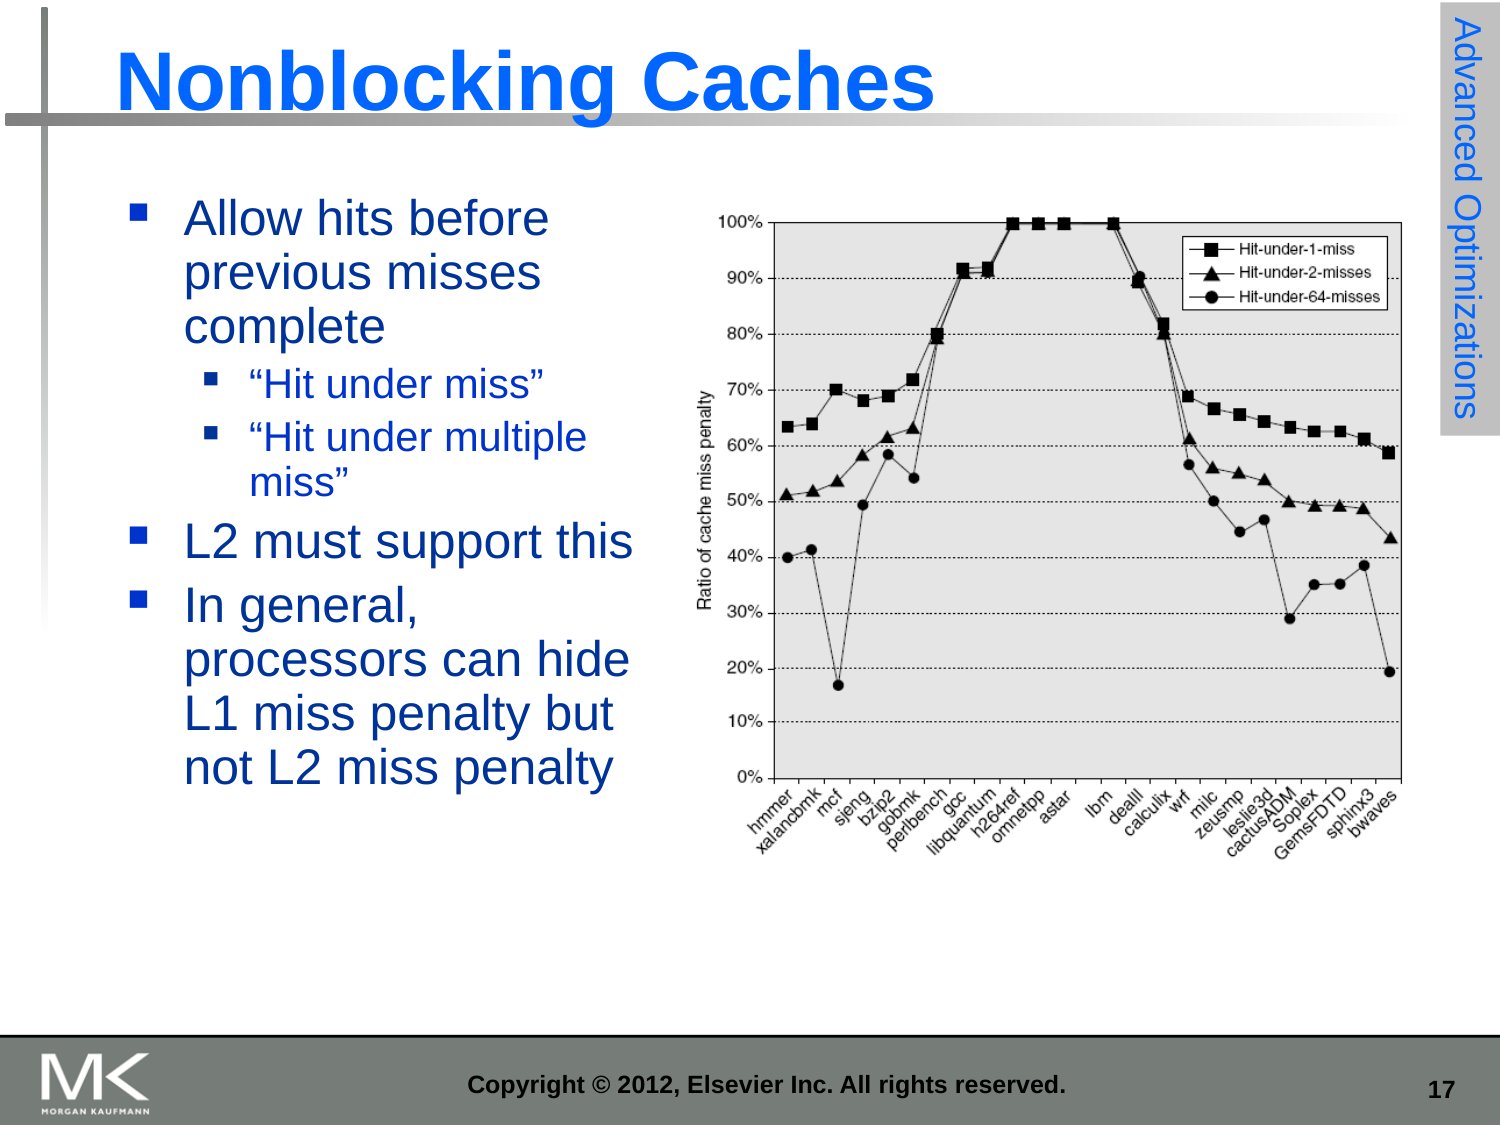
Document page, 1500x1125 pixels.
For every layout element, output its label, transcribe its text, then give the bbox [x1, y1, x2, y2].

title Nonblocking Caches [100, 18, 1440, 135]
footer Copyright © 2012, Elsevier Inc. All rights reserved. [170, 1046, 1365, 1106]
picture [654, 199, 1423, 869]
text_box Advanced Optimizations [1440, 2, 1500, 436]
picture [29, 1046, 160, 1123]
list Allow hits before previous misses complete “Hit under miss” “Hit under multiple miss” L2 must support this In general, processors can hide L1 miss penalty but not L2 miss penalty [111, 184, 668, 1024]
